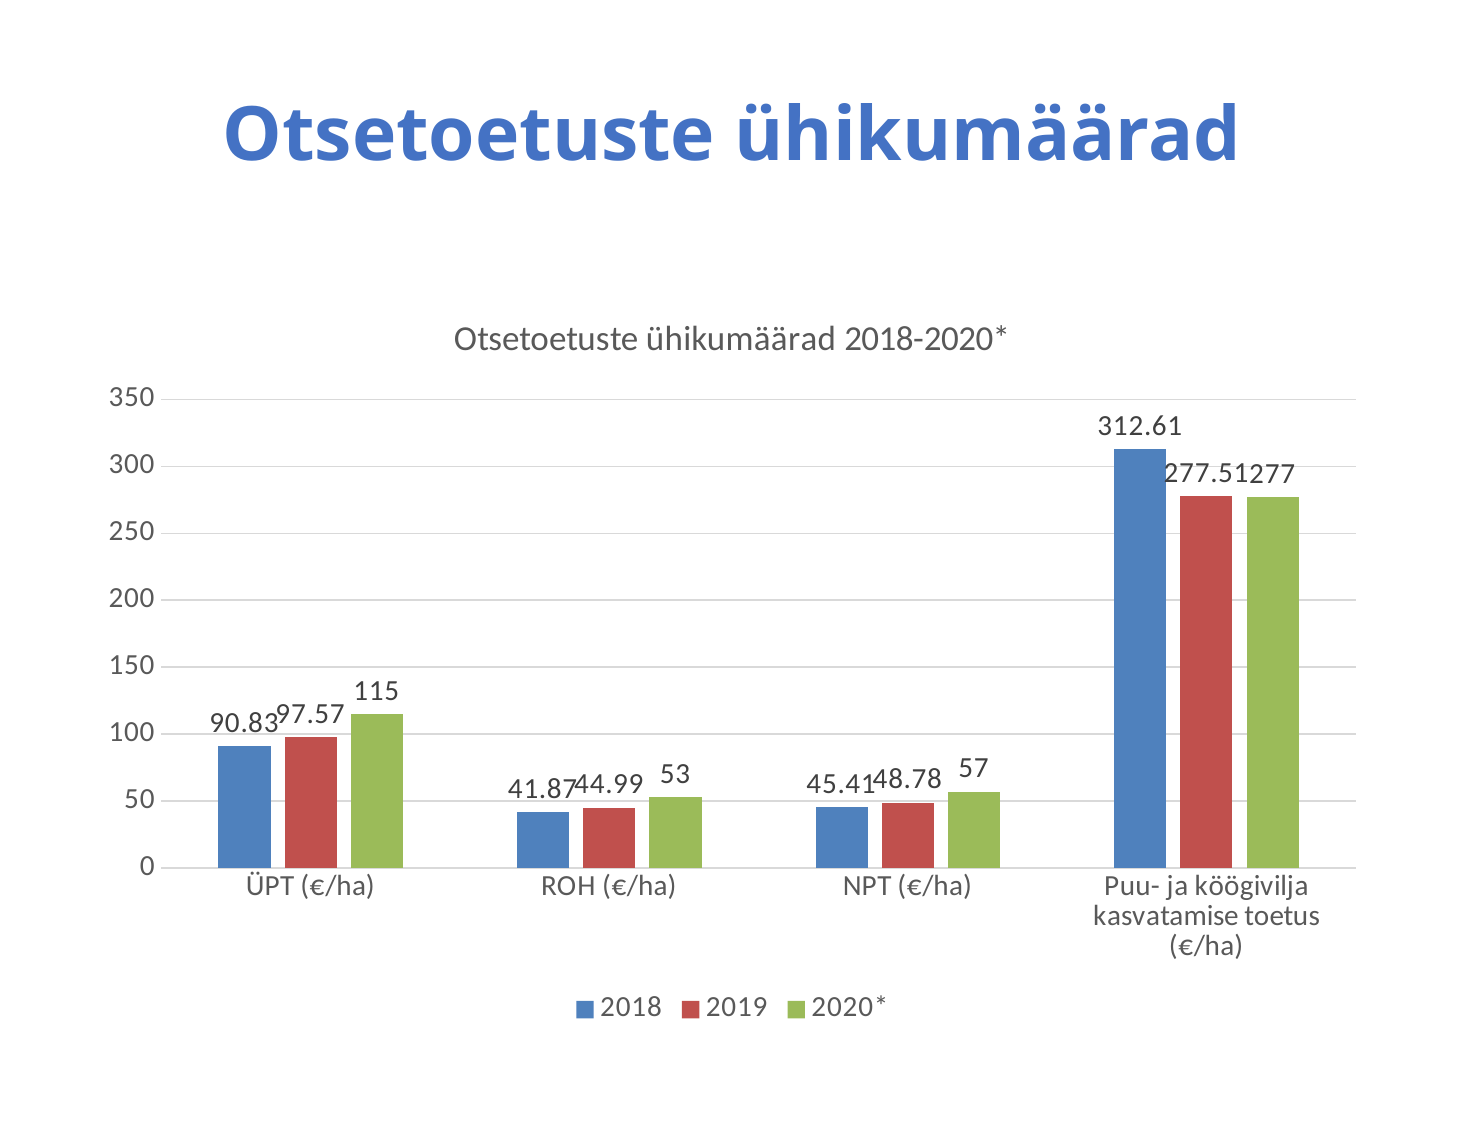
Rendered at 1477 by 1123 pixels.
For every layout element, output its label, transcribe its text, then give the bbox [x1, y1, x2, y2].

title Otsetoetuste ühikumäärad [82, 88, 1382, 266]
chart [82, 290, 1382, 1031]
